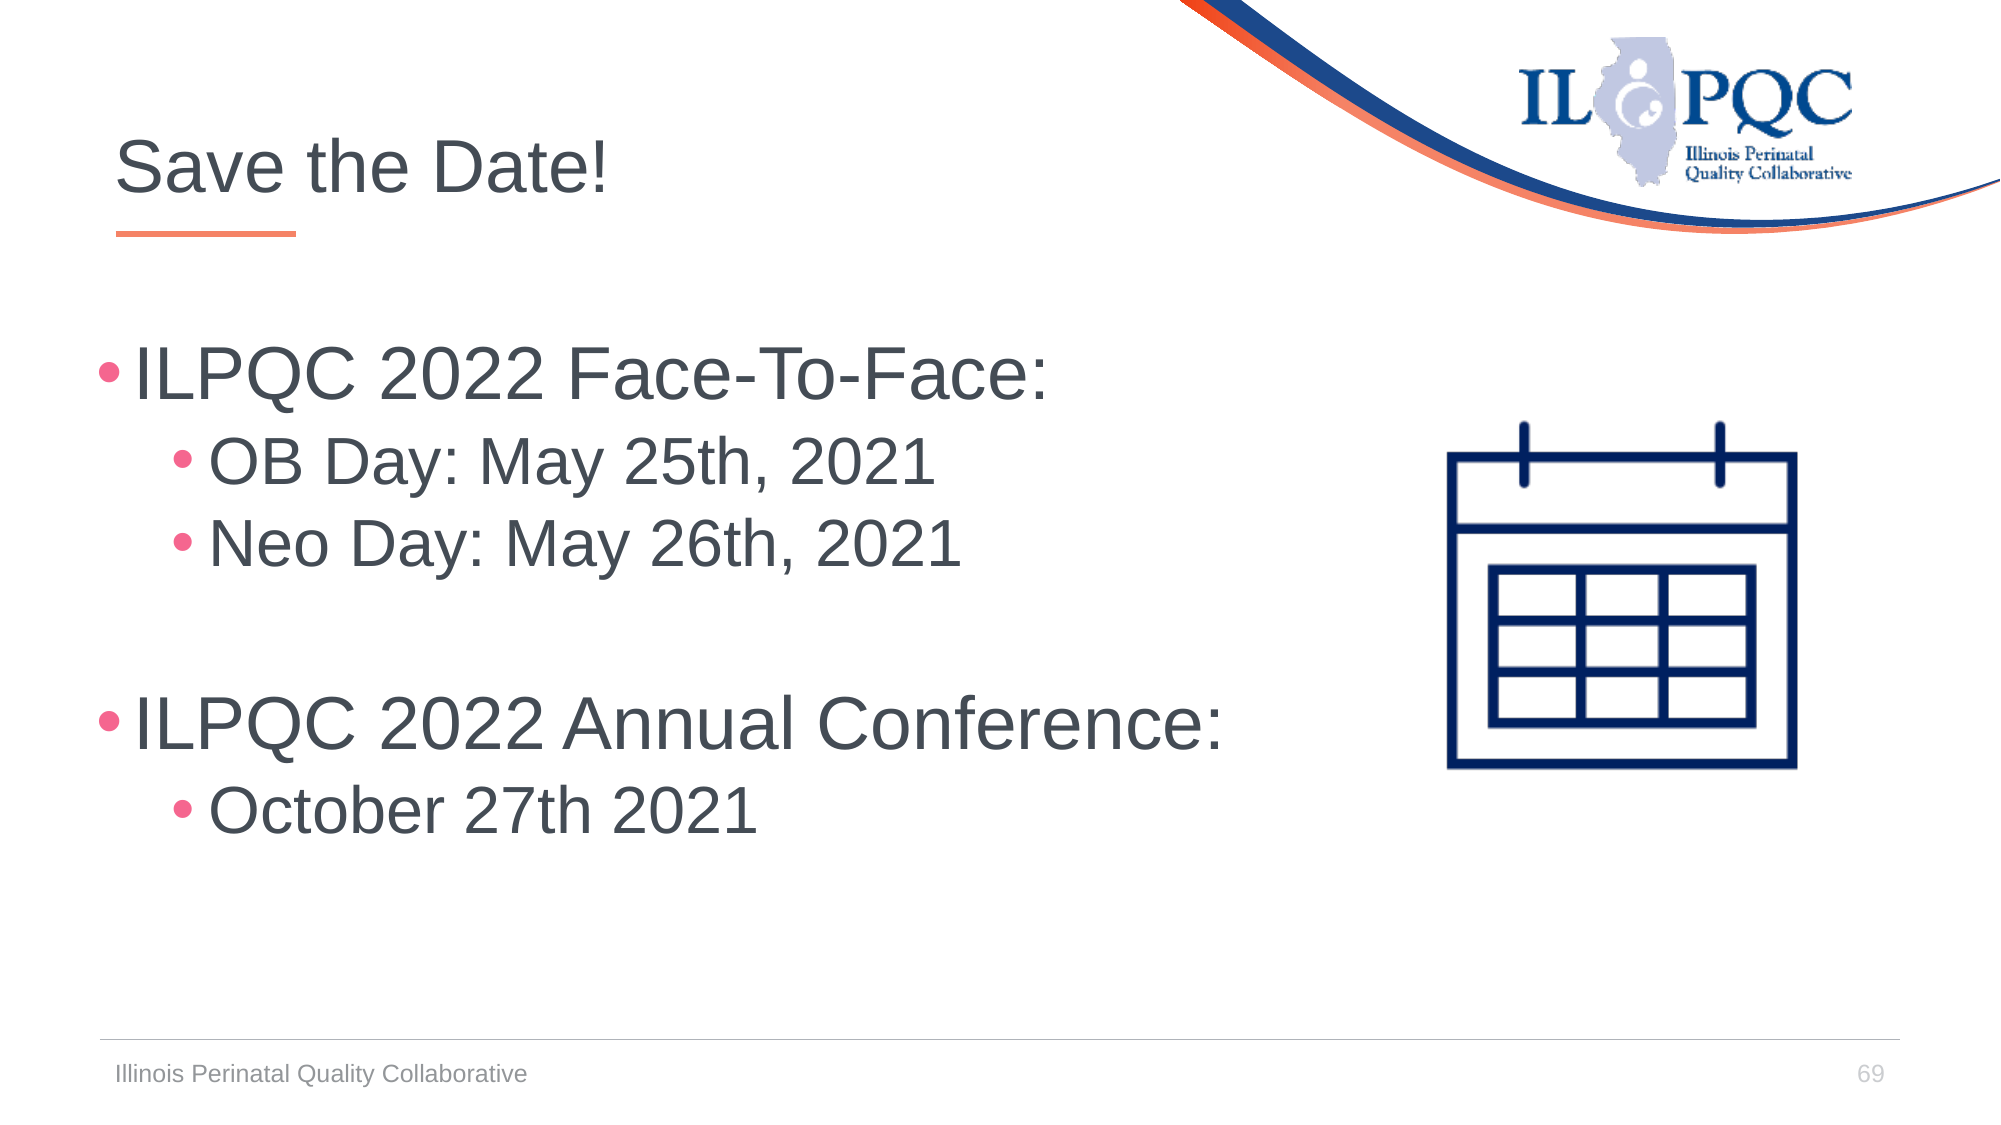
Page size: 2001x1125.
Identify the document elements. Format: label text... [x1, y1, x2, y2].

picture [1375, 350, 1870, 841]
footer Illinois Perinatal Quality Collaborative [99, 1042, 775, 1103]
picture [1519, 37, 1852, 59]
list ILPQC 2022 Face-To-Face: OB Day: May 25th, 2021 Neo Day: May 26th, 2021 ILPQC 2022 Annual Conference: October 27th 2021 [81, 327, 1882, 1042]
title Save the Date! [99, 59, 1900, 278]
slide_number 69 [1449, 1042, 1900, 1103]
